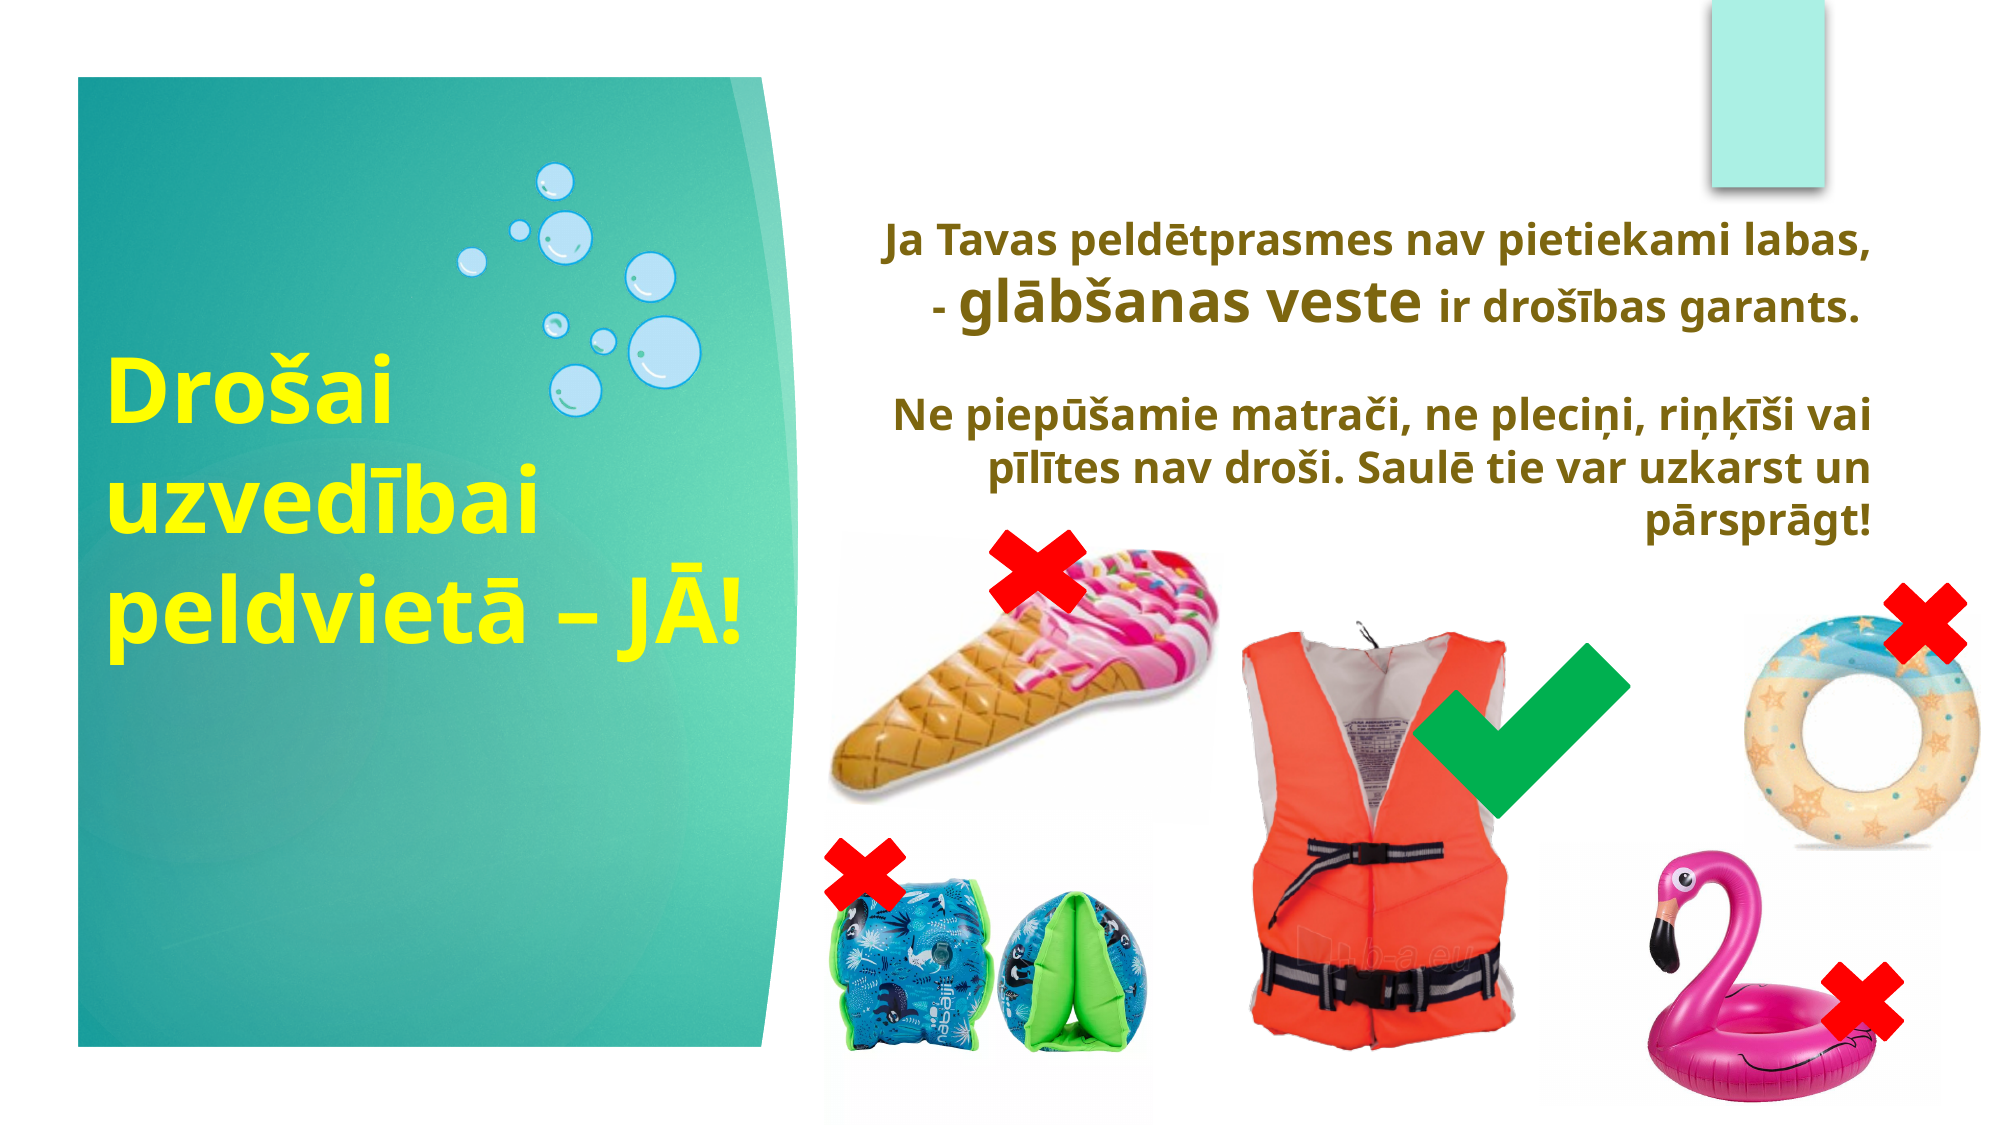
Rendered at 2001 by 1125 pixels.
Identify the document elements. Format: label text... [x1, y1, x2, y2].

text_box [1057, 529, 1077, 538]
picture [824, 533, 1981, 1125]
picture [551, 366, 600, 415]
text_box [999, 529, 1019, 538]
text_box Ja Tavas peldētprasmes nav pietiekami labas, - glābšanas veste ir drošības garants. Ne piepūšamie matrači, ne pleciņi, riņķīši vai pīlītes nav droši. Saulē tie var uzkarst un pārsprāgt! [850, 152, 1887, 552]
text_box [1883, 582, 1968, 610]
title Drošai uzvedībai peldvietā – JĀ! [88, 284, 818, 670]
picture [404, 73, 793, 462]
